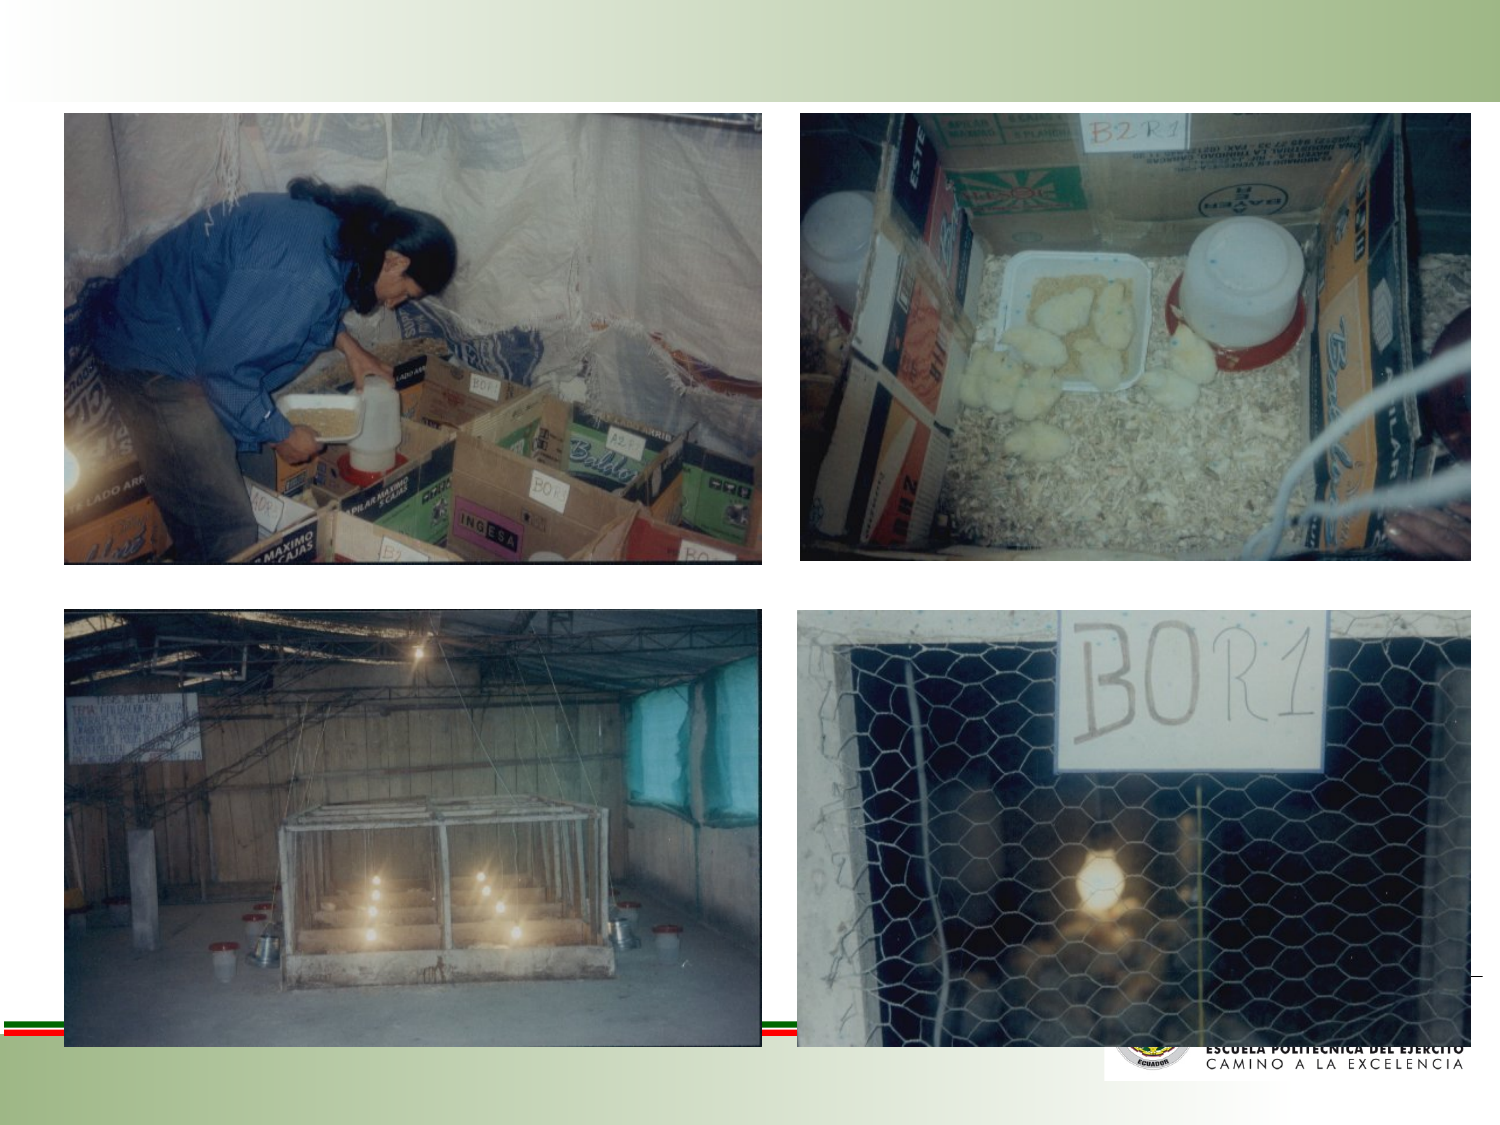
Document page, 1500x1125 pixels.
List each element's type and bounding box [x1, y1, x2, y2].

picture [64, 609, 762, 1048]
picture [64, 113, 762, 566]
picture [796, 610, 1483, 1081]
picture [800, 113, 1471, 561]
